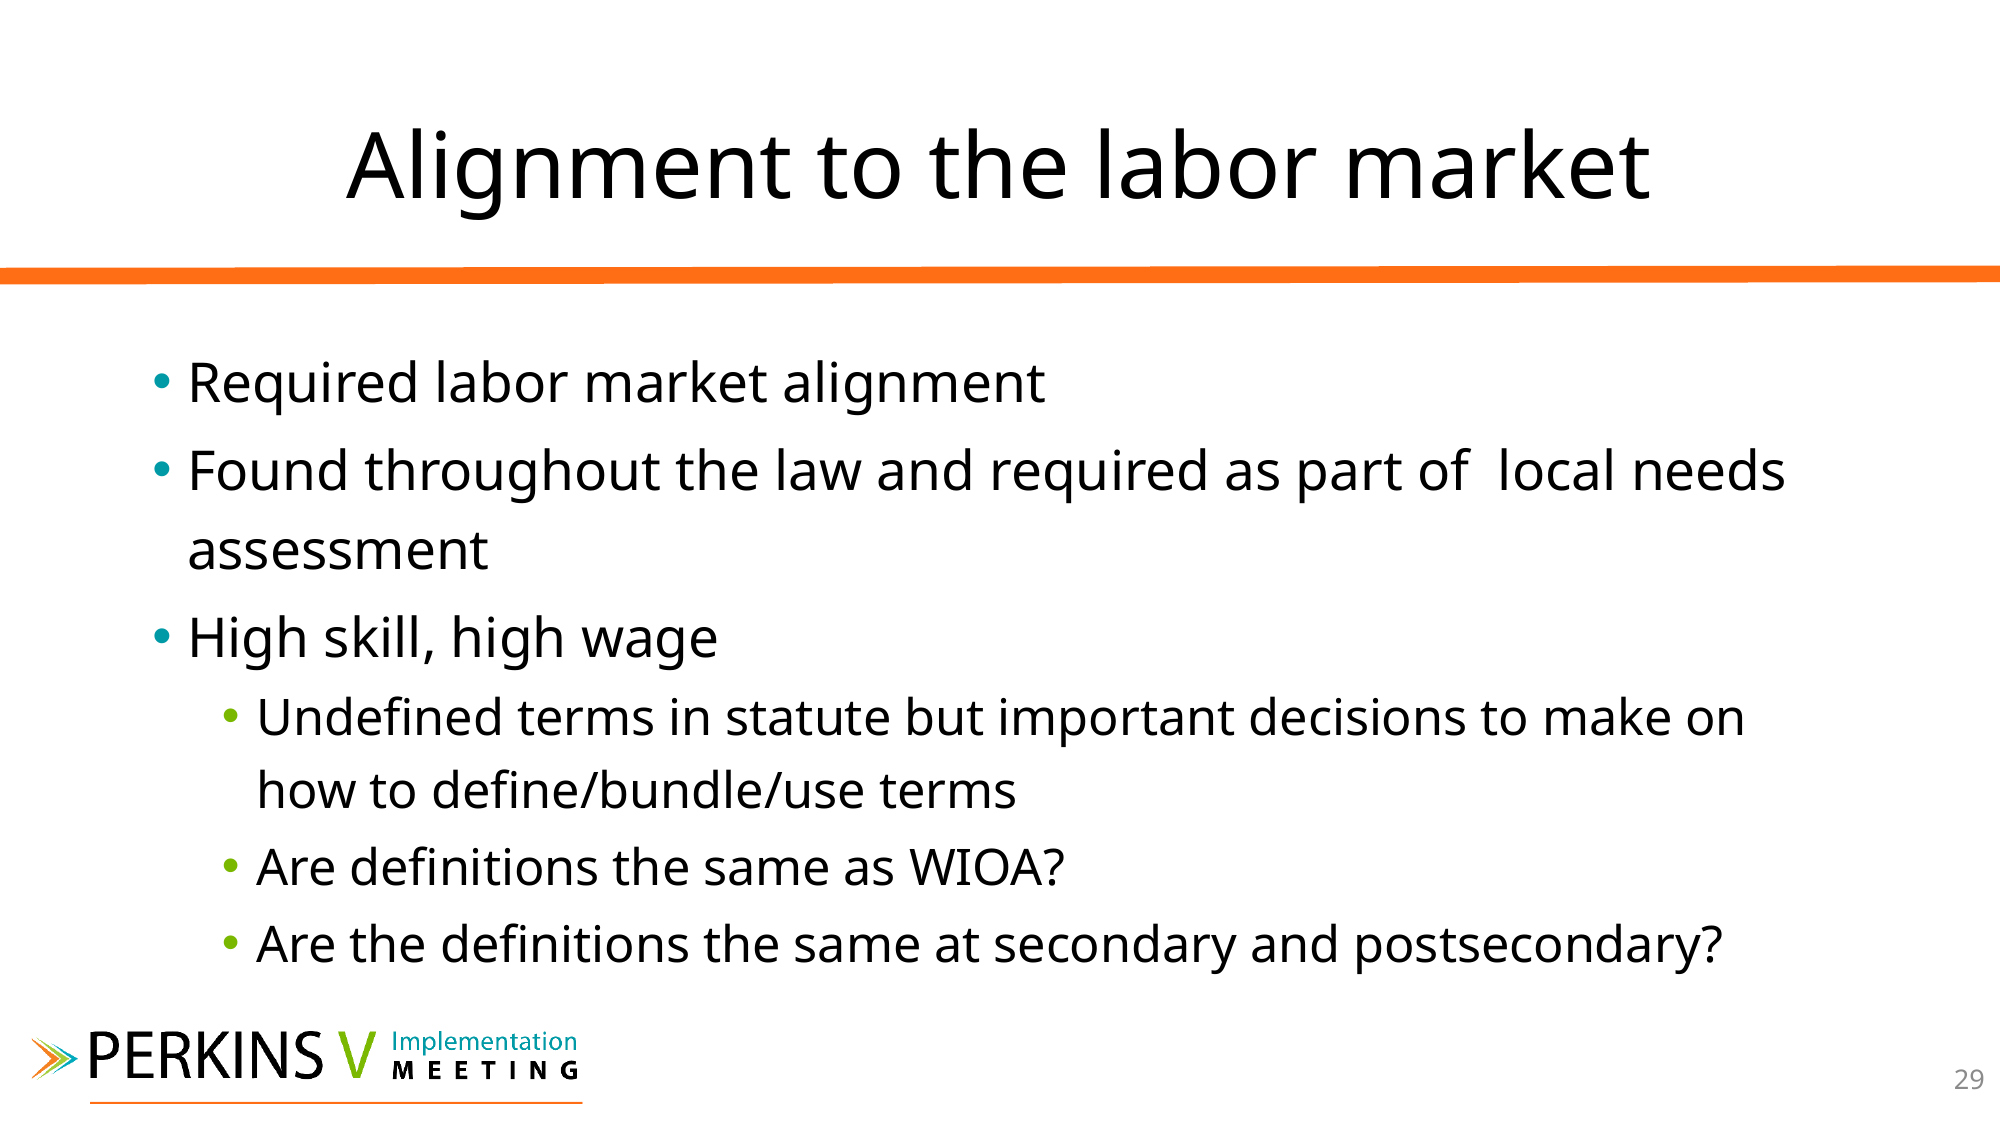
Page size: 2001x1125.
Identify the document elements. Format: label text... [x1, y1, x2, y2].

picture [31, 1013, 591, 1104]
title Alignment to the labor market [137, 59, 1863, 278]
slide_number 29 [1550, 1050, 2000, 1111]
list Required labor market alignment Found throughout the law and required as part of local needs assessment High skill, high wage Undefined terms in statute but important decisions to make on how to define/bundle/use terms Are definitions the same as WIOA? Are the definitions the same at secondary and postsecondary? [137, 326, 1863, 982]
